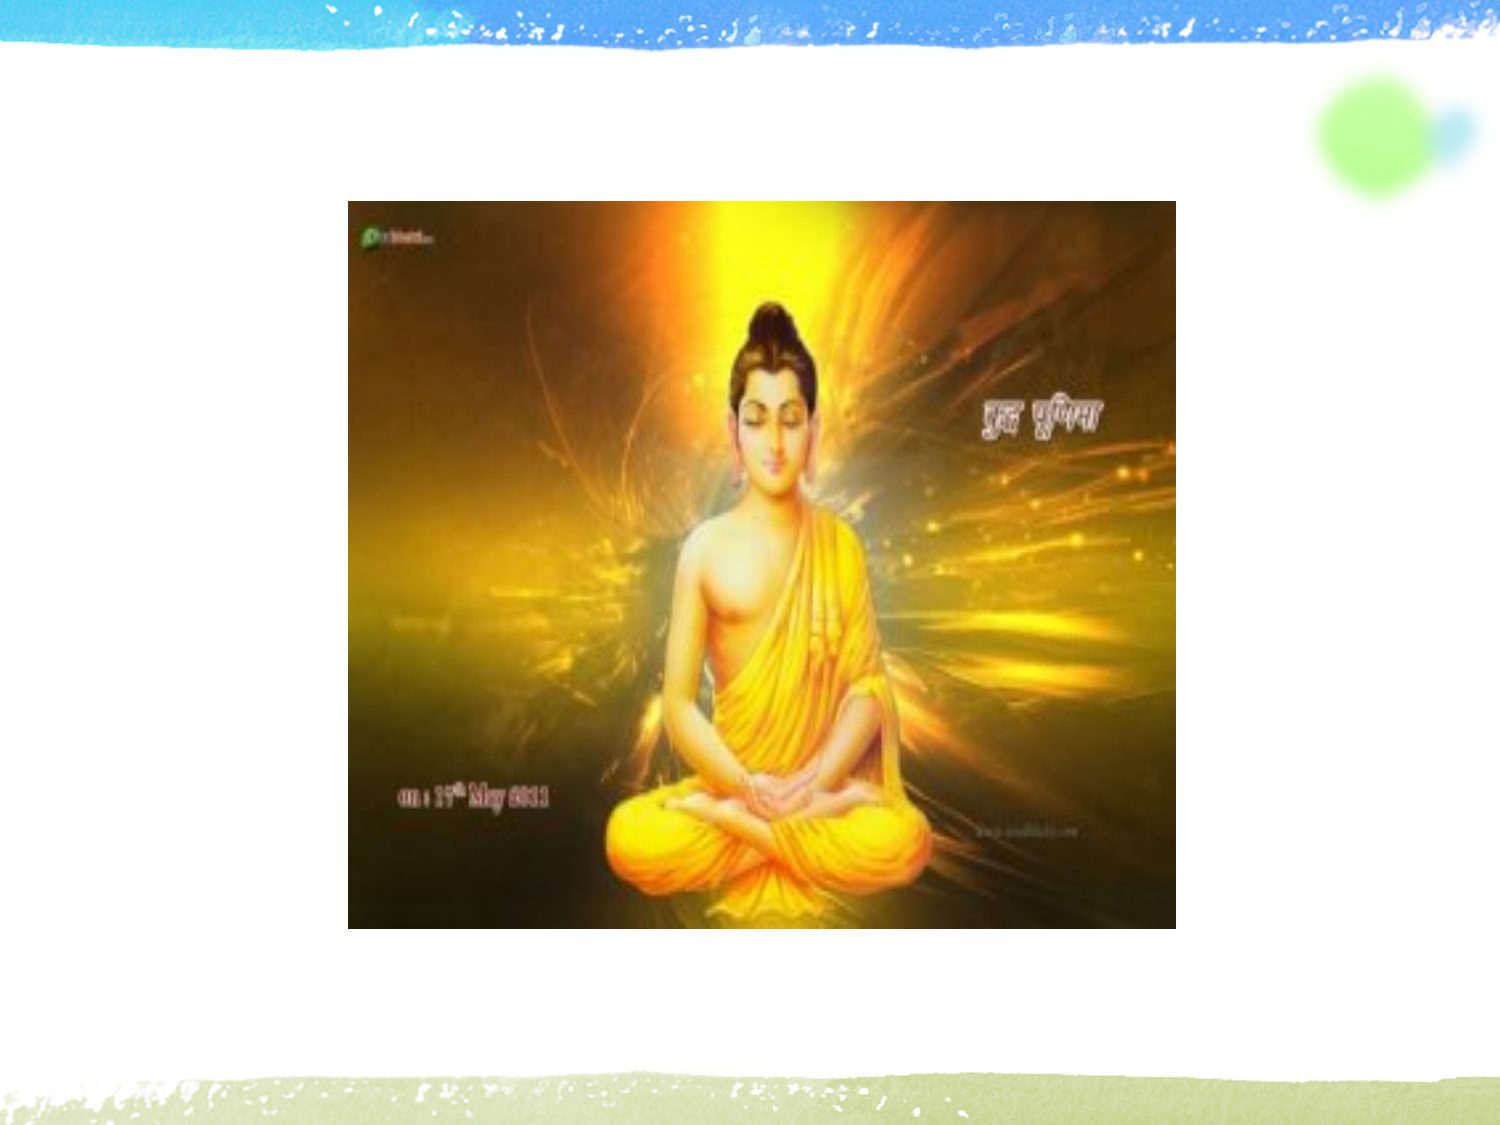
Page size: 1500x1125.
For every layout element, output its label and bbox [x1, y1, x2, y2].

picture [0, 0, 1500, 58]
list [347, 200, 1176, 930]
